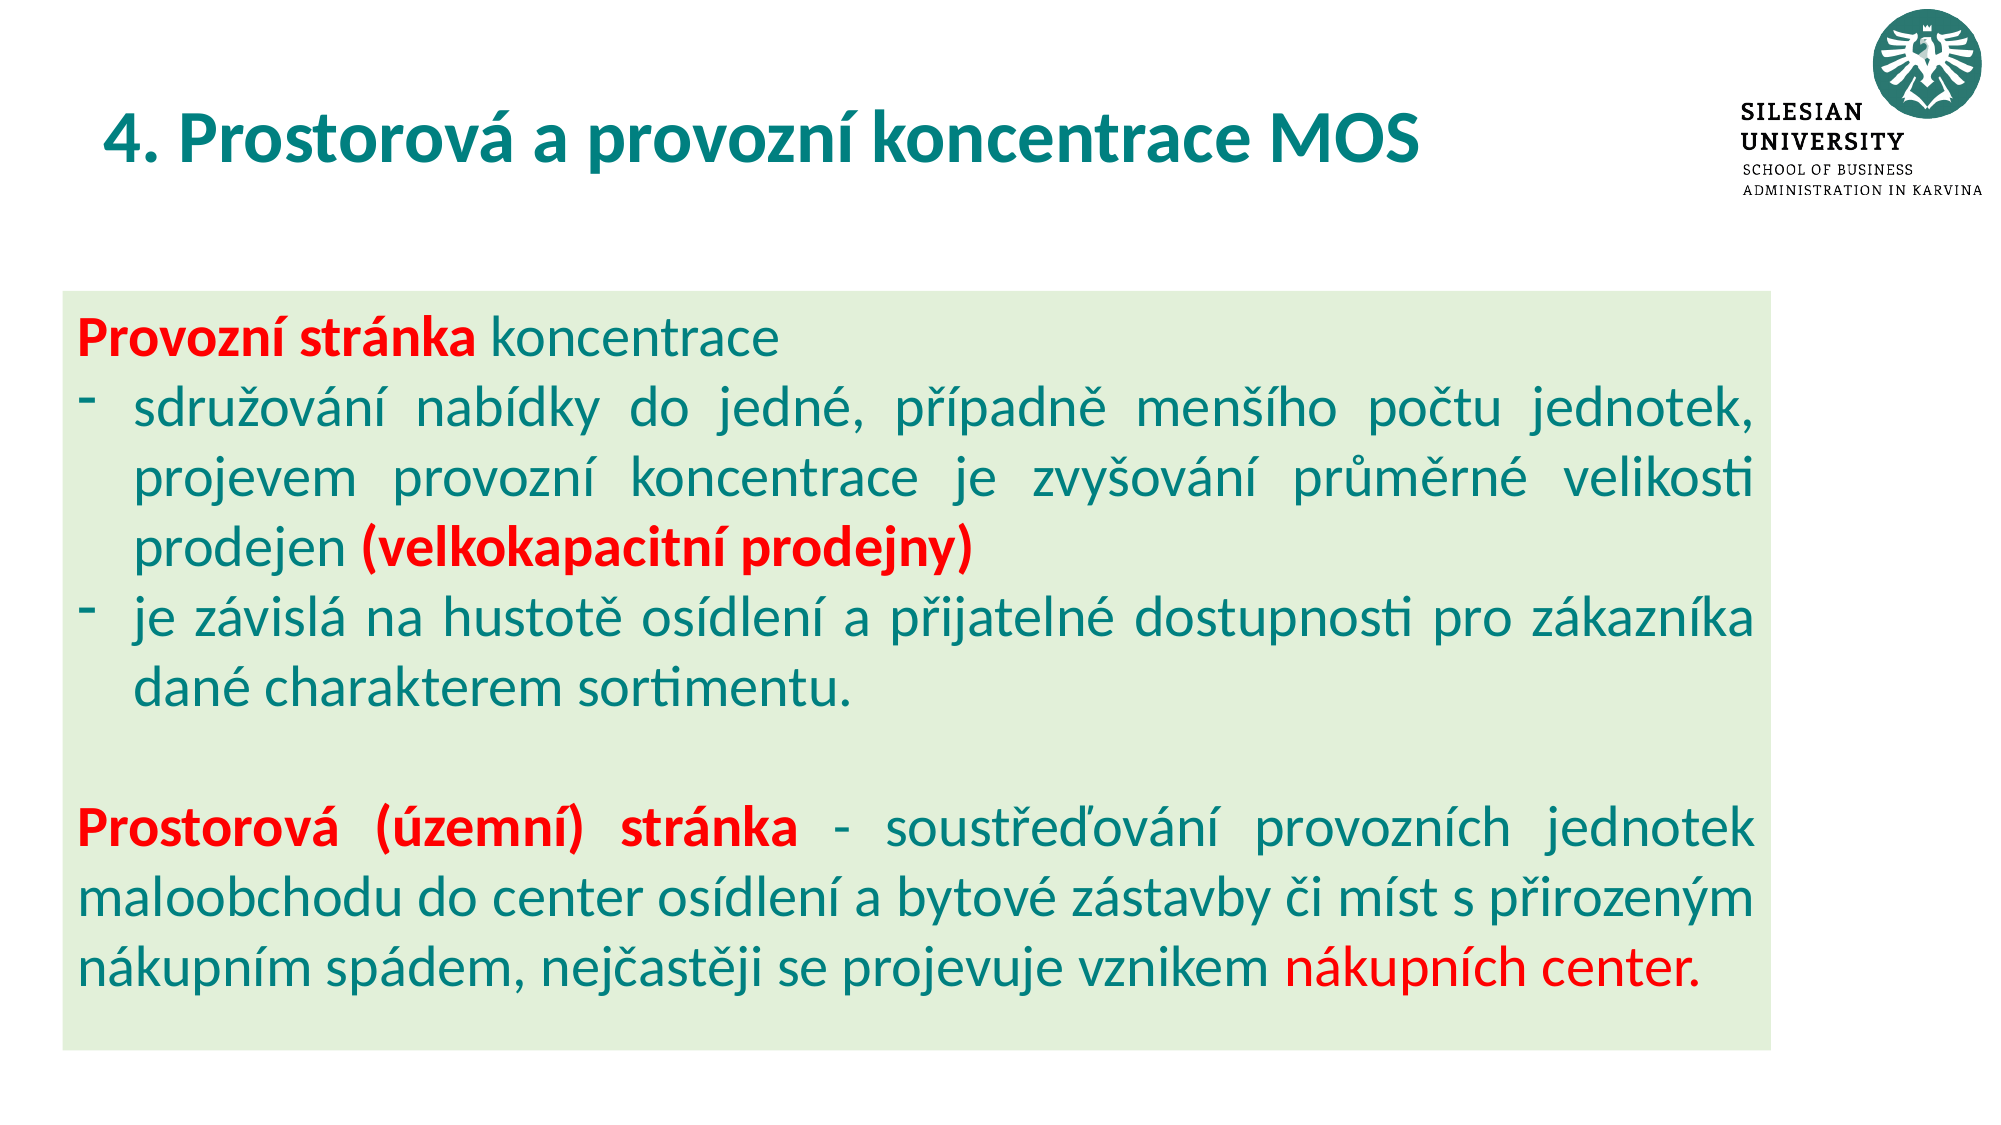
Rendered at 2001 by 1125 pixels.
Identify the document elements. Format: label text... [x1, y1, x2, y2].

title 4. Prostorová a provozní koncentrace MOS [88, 82, 1449, 195]
text_box Provozní stránka koncentrace sdružování nabídky do jedné, případně menšího počtu jednotek, projevem provozní koncentrace je zvyšování průměrné velikosti prodejen (velkokapacitní prodejny) je závislá na hustotě osídlení a přijatelné dostupnosti pro zákazníka dané charakterem sortimentu. Prostorová (územní) stránka - soustřeďování provozních jednotek maloobchodu do center osídlení a bytové zástavby či míst s přirozeným nákupním spádem, nejčastěji se projevuje vznikem nákupních center. [62, 290, 1771, 1051]
picture [1741, 9, 1982, 195]
